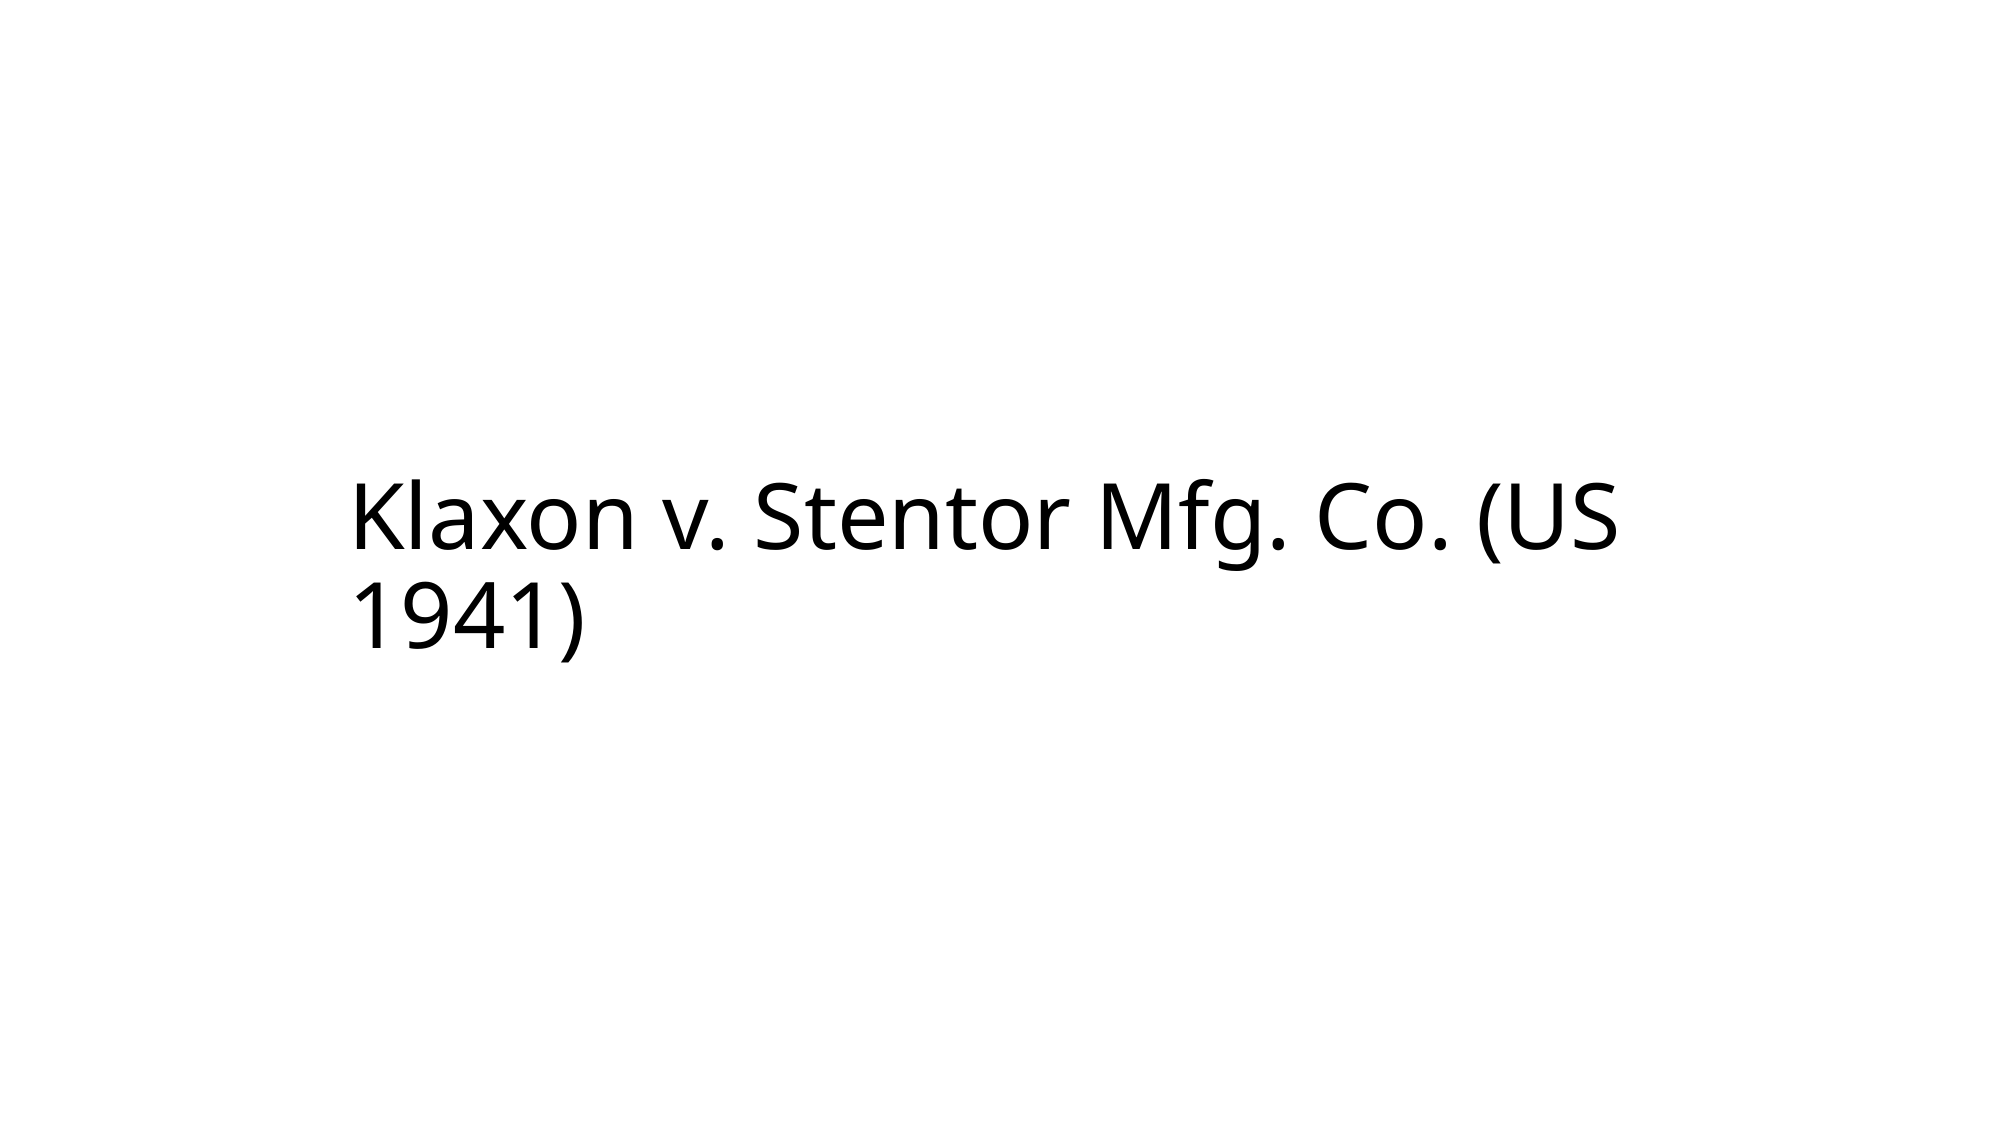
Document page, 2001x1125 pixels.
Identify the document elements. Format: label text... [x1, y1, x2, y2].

title Klaxon v. Stentor Mfg. Co. (US 1941) [333, 59, 1647, 1080]
